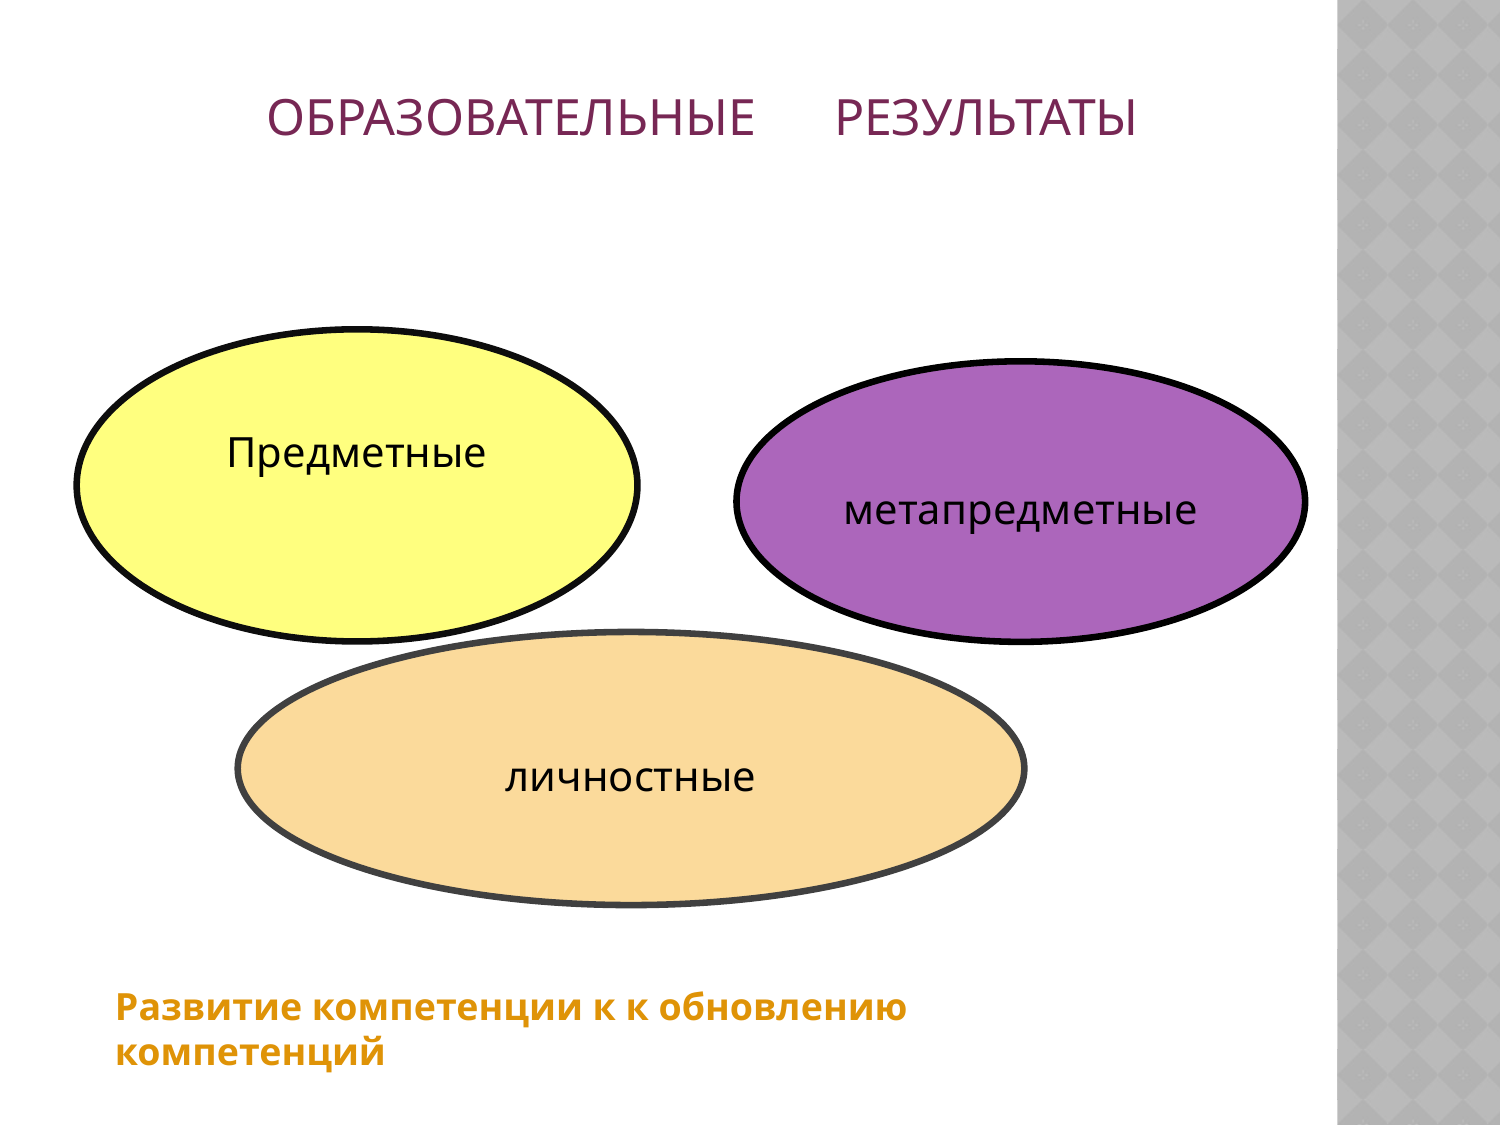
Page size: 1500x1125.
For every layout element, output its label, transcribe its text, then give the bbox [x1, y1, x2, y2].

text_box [76, 195, 1306, 906]
text_box Развитие компетенции к к обновлению компетенций [100, 975, 1149, 1081]
text_box ОБРАЗОВАТЕЛЬНЫЕ РЕЗУЛЬТАТЫ [242, 78, 1187, 153]
